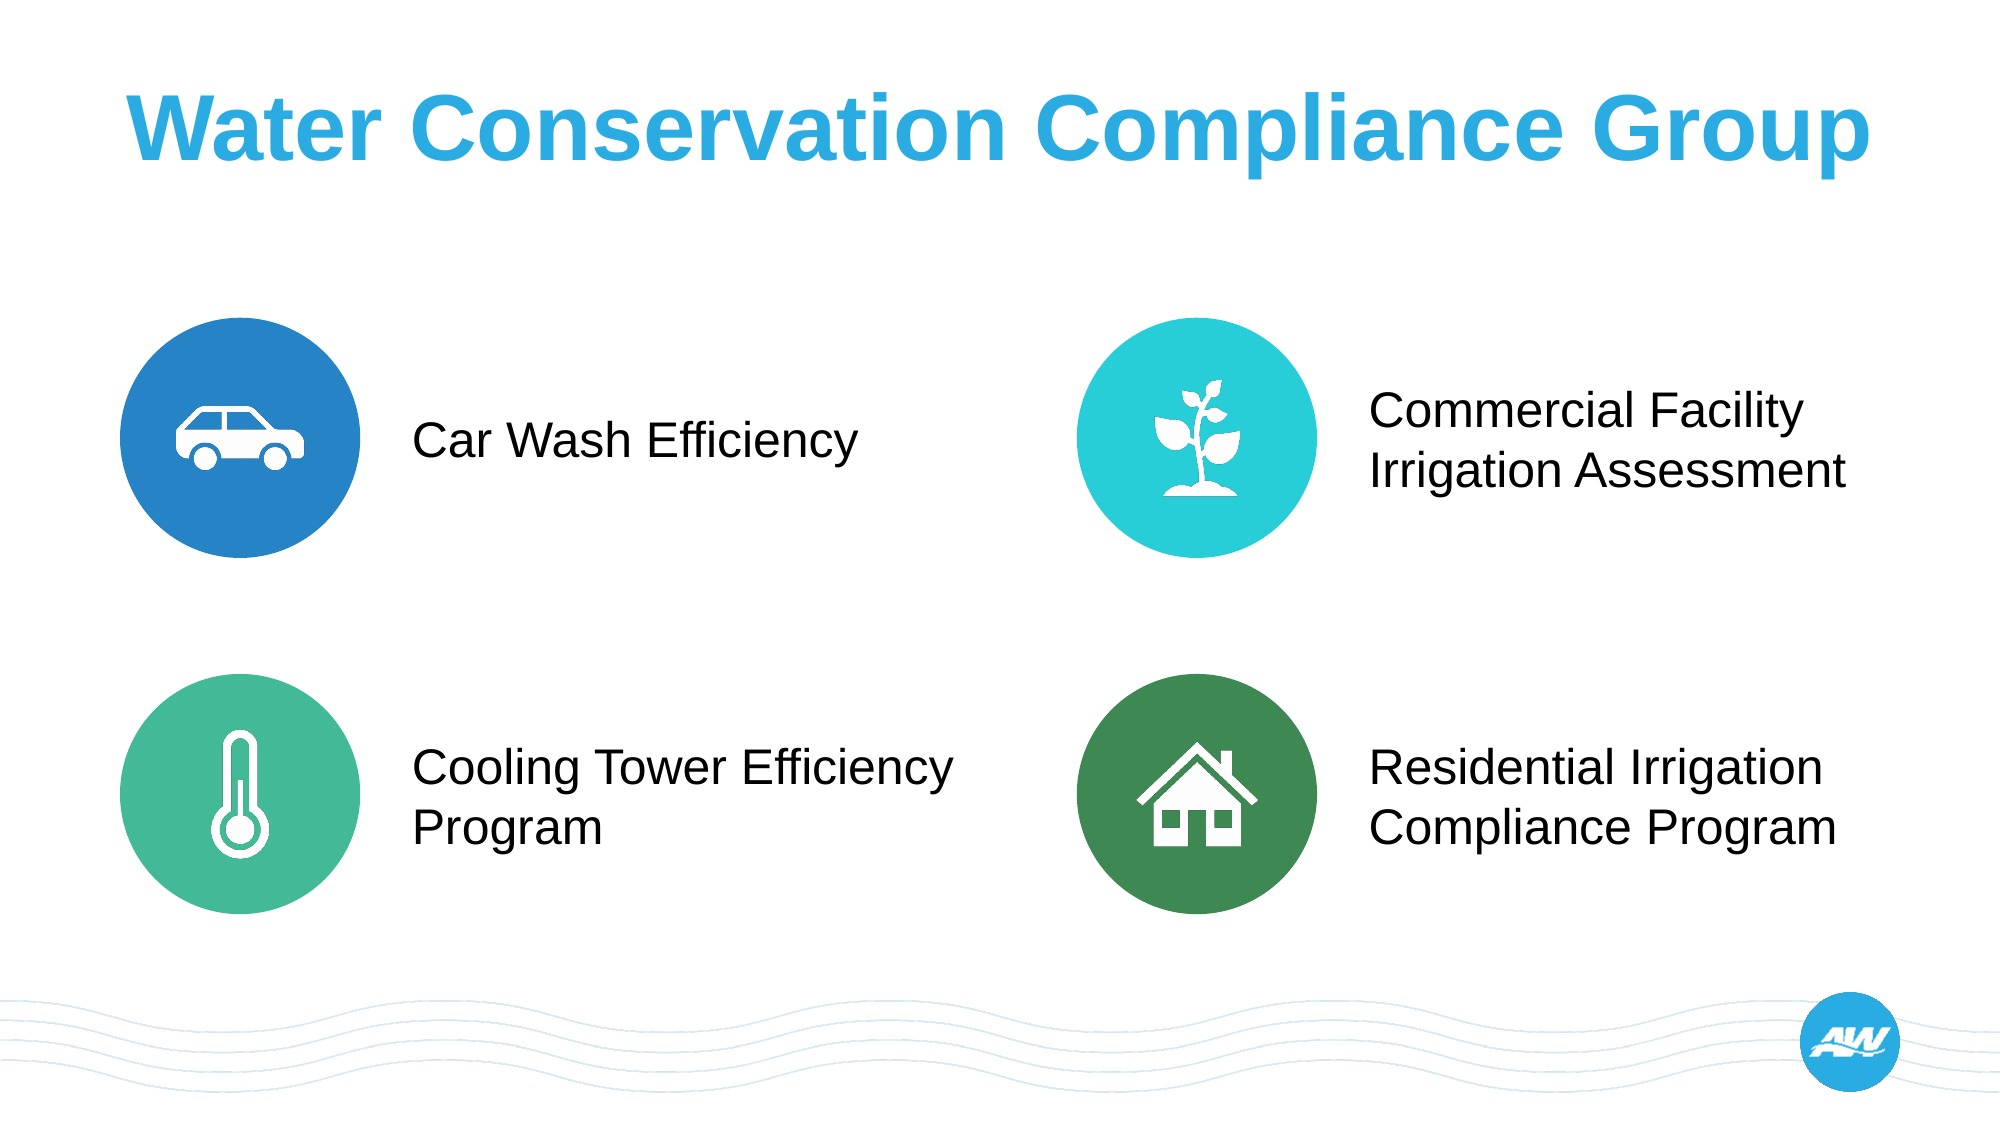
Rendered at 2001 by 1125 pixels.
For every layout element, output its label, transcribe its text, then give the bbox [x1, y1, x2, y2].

title Water Conservation Compliance Group [99, 38, 1900, 226]
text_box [117, 274, 1938, 958]
picture [0, 992, 2000, 1093]
